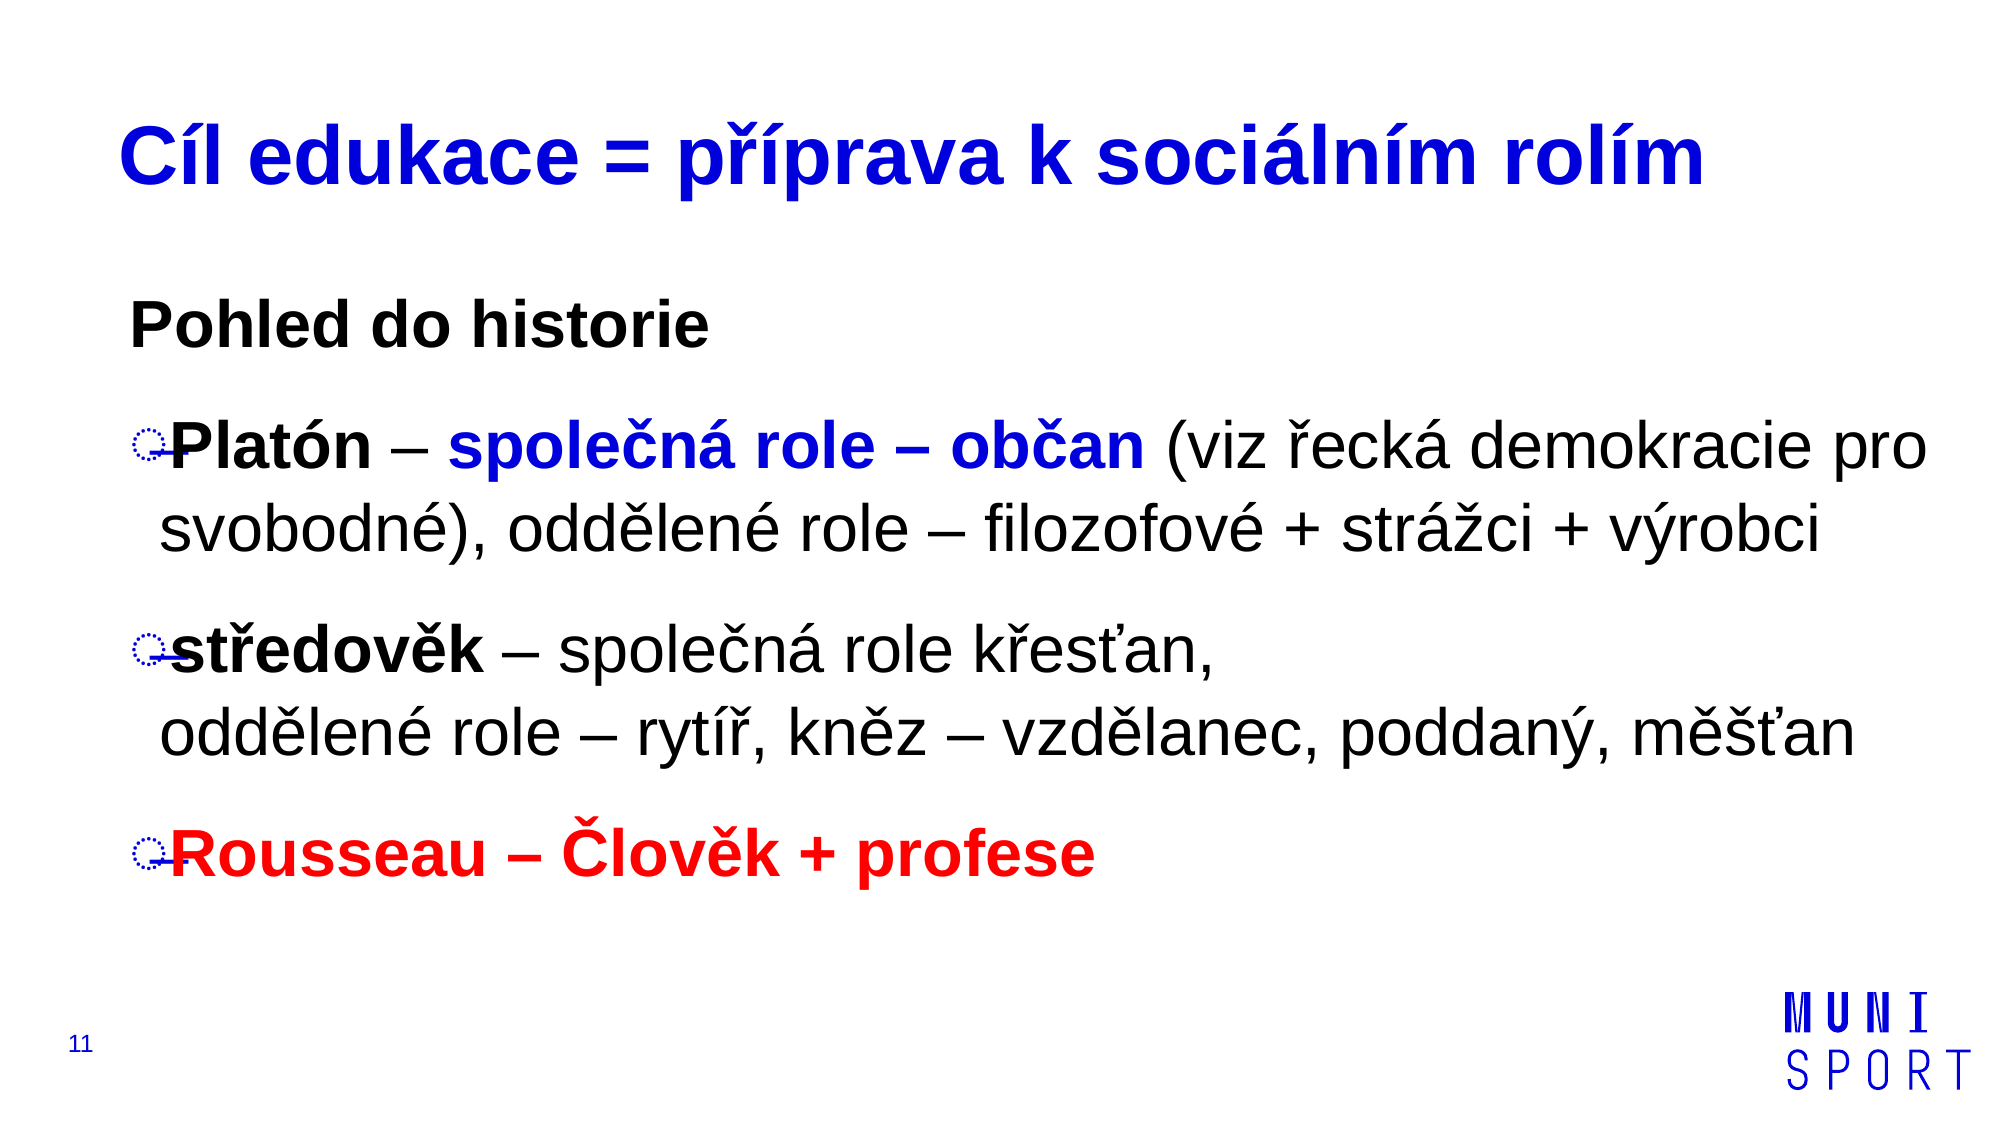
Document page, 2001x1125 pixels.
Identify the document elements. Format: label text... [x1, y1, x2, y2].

title Cíl edukace = příprava k sociálním rolím [118, 118, 1883, 193]
slide_number 11 [67, 1021, 110, 1063]
list Pohled do historie Platón – společná role – občan (viz řecká demokracie pro svobodné), oddělené role – filozofové + strážci + výrobci středověk – společná role křesťan, oddělené role – rytíř, kněz – vzdělanec, poddaný, měšťan Rousseau – Člověk + profese [118, 277, 1934, 1007]
